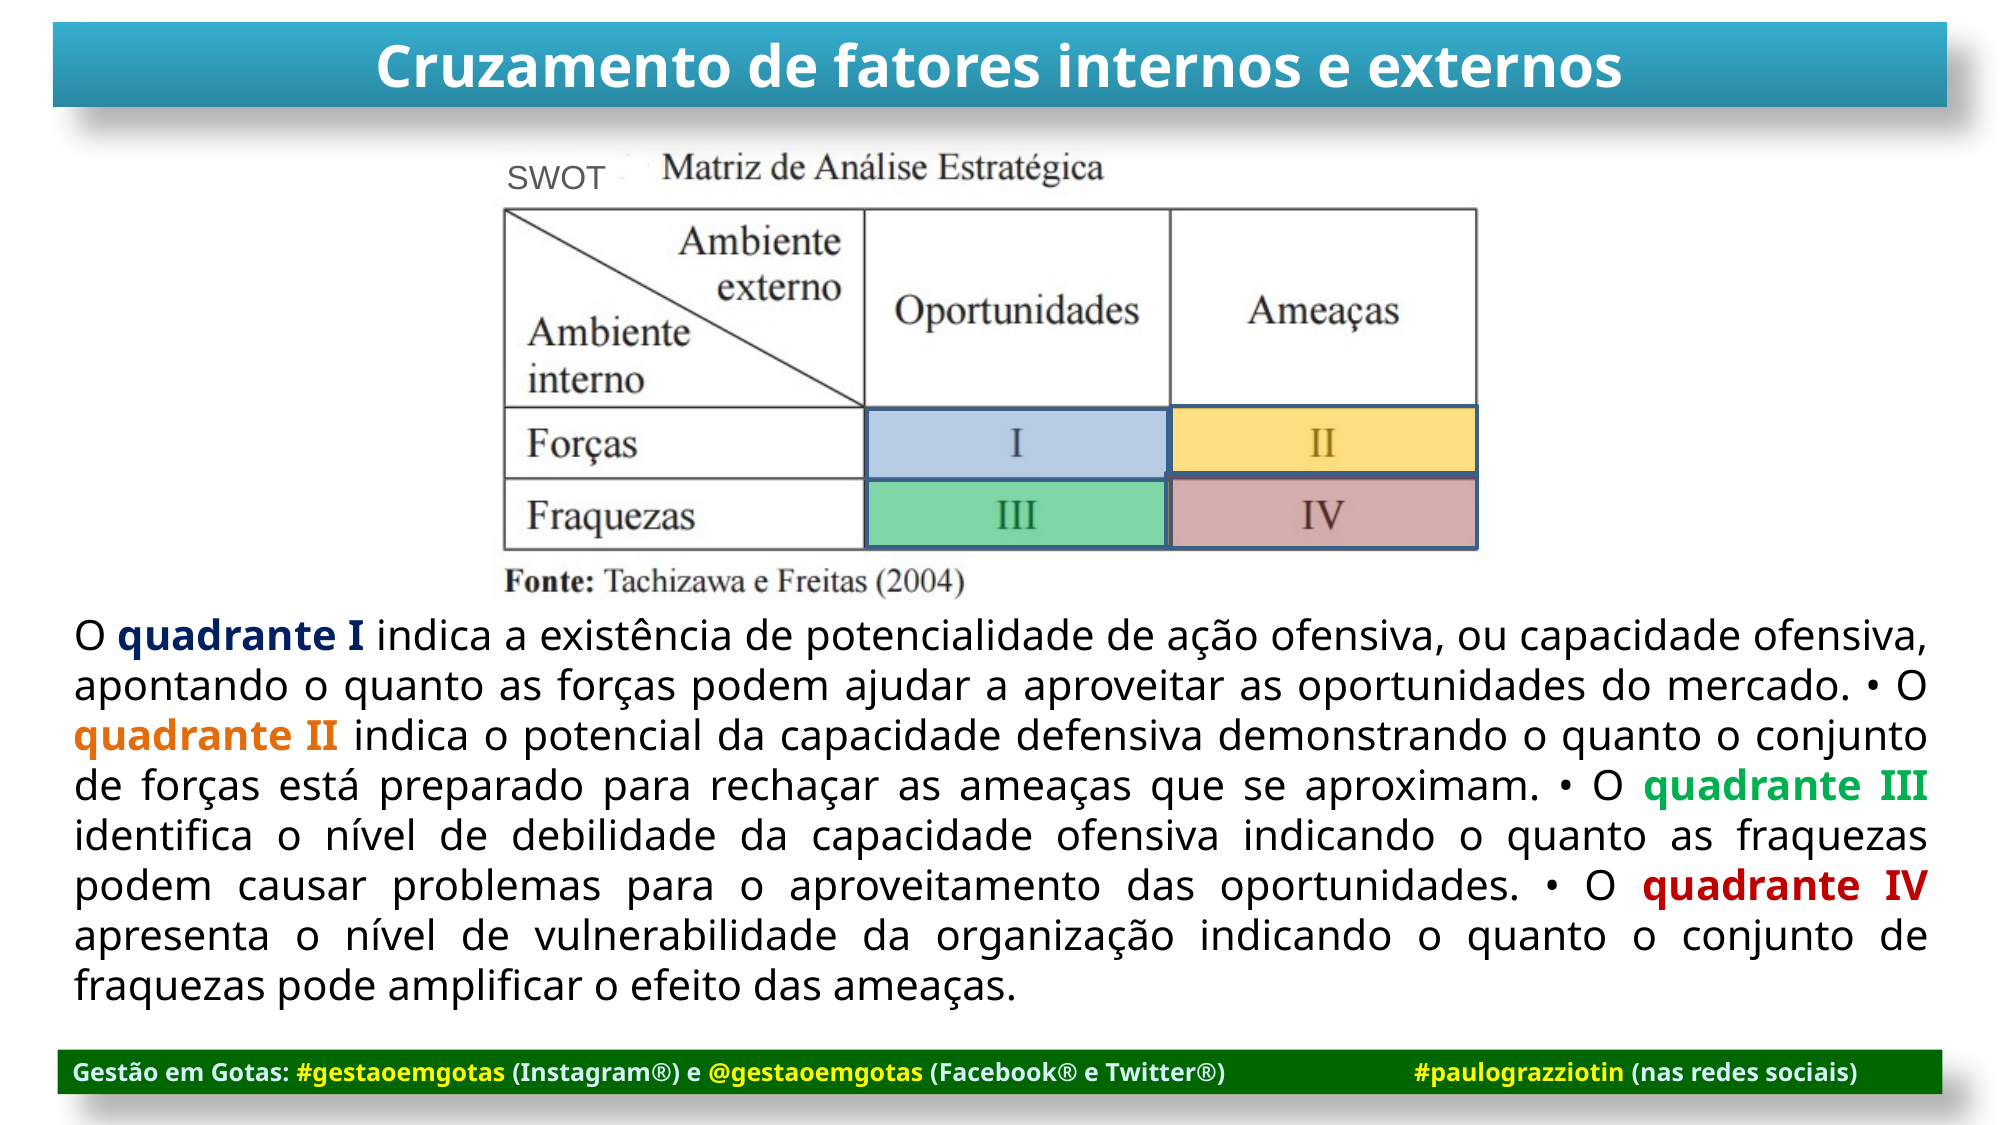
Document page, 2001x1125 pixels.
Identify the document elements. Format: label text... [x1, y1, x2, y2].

text_box O quadrante I indica a existência de potencialidade de ação ofensiva, ou capacidade ofensiva, apontando o quanto as forças podem ajudar a aproveitar as oportunidades do mercado. • O quadrante II indica o potencial da capacidade defensiva demonstrando o quanto o conjunto de forças está preparado para rechaçar as ameaças que se aproximam. • O quadrante III identifica o nível de debilidade da capacidade ofensiva indicando o quanto as fraquezas podem causar problemas para o aproveitamento das oportunidades. • O quadrante IV apresenta o nível de vulnerabilidade da organização indicando o quanto o conjunto de fraquezas pode amplificar o efeito das ameaças. [58, 601, 1944, 1016]
picture [491, 148, 1488, 603]
text_box Cruzamento de fatores internos e externos [52, 22, 1947, 107]
text_box Gestão em Gotas: #gestaoemgotas (Instagram®) e @gestaoemgotas (Facebook® e Twitter®) #paulograzziotin (nas redes sociais) [57, 1049, 1943, 1095]
